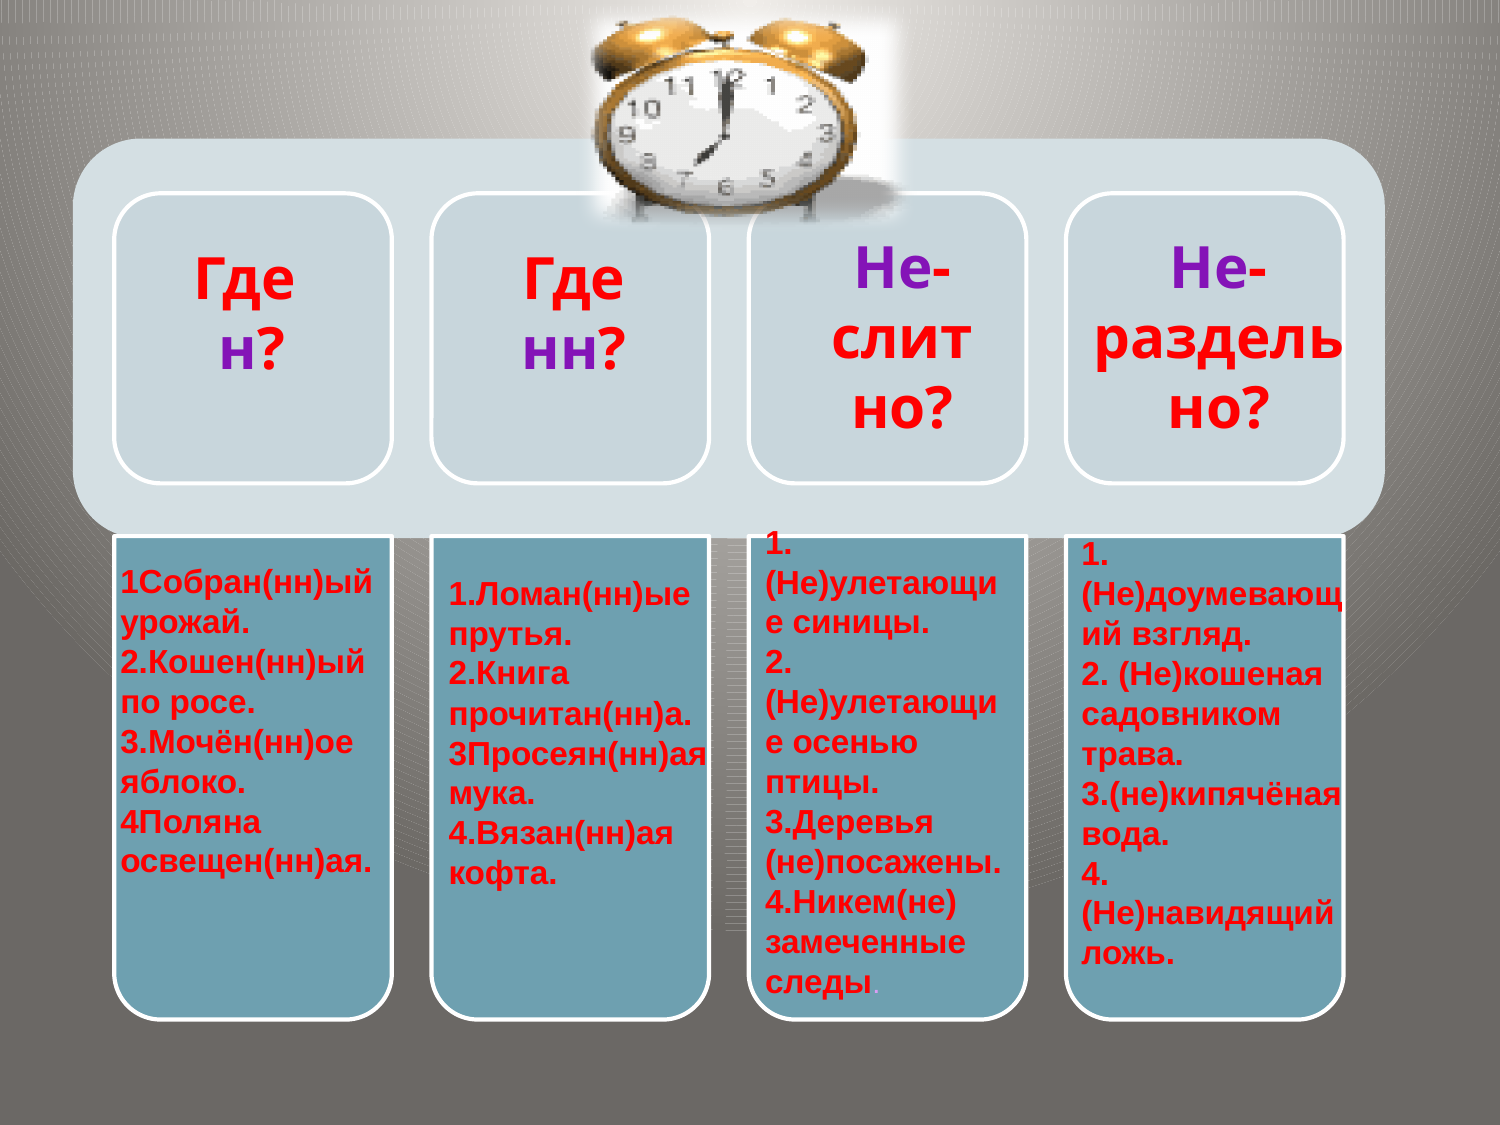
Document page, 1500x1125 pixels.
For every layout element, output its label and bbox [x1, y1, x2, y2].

list [74, 140, 1383, 1020]
picture [573, 0, 918, 235]
